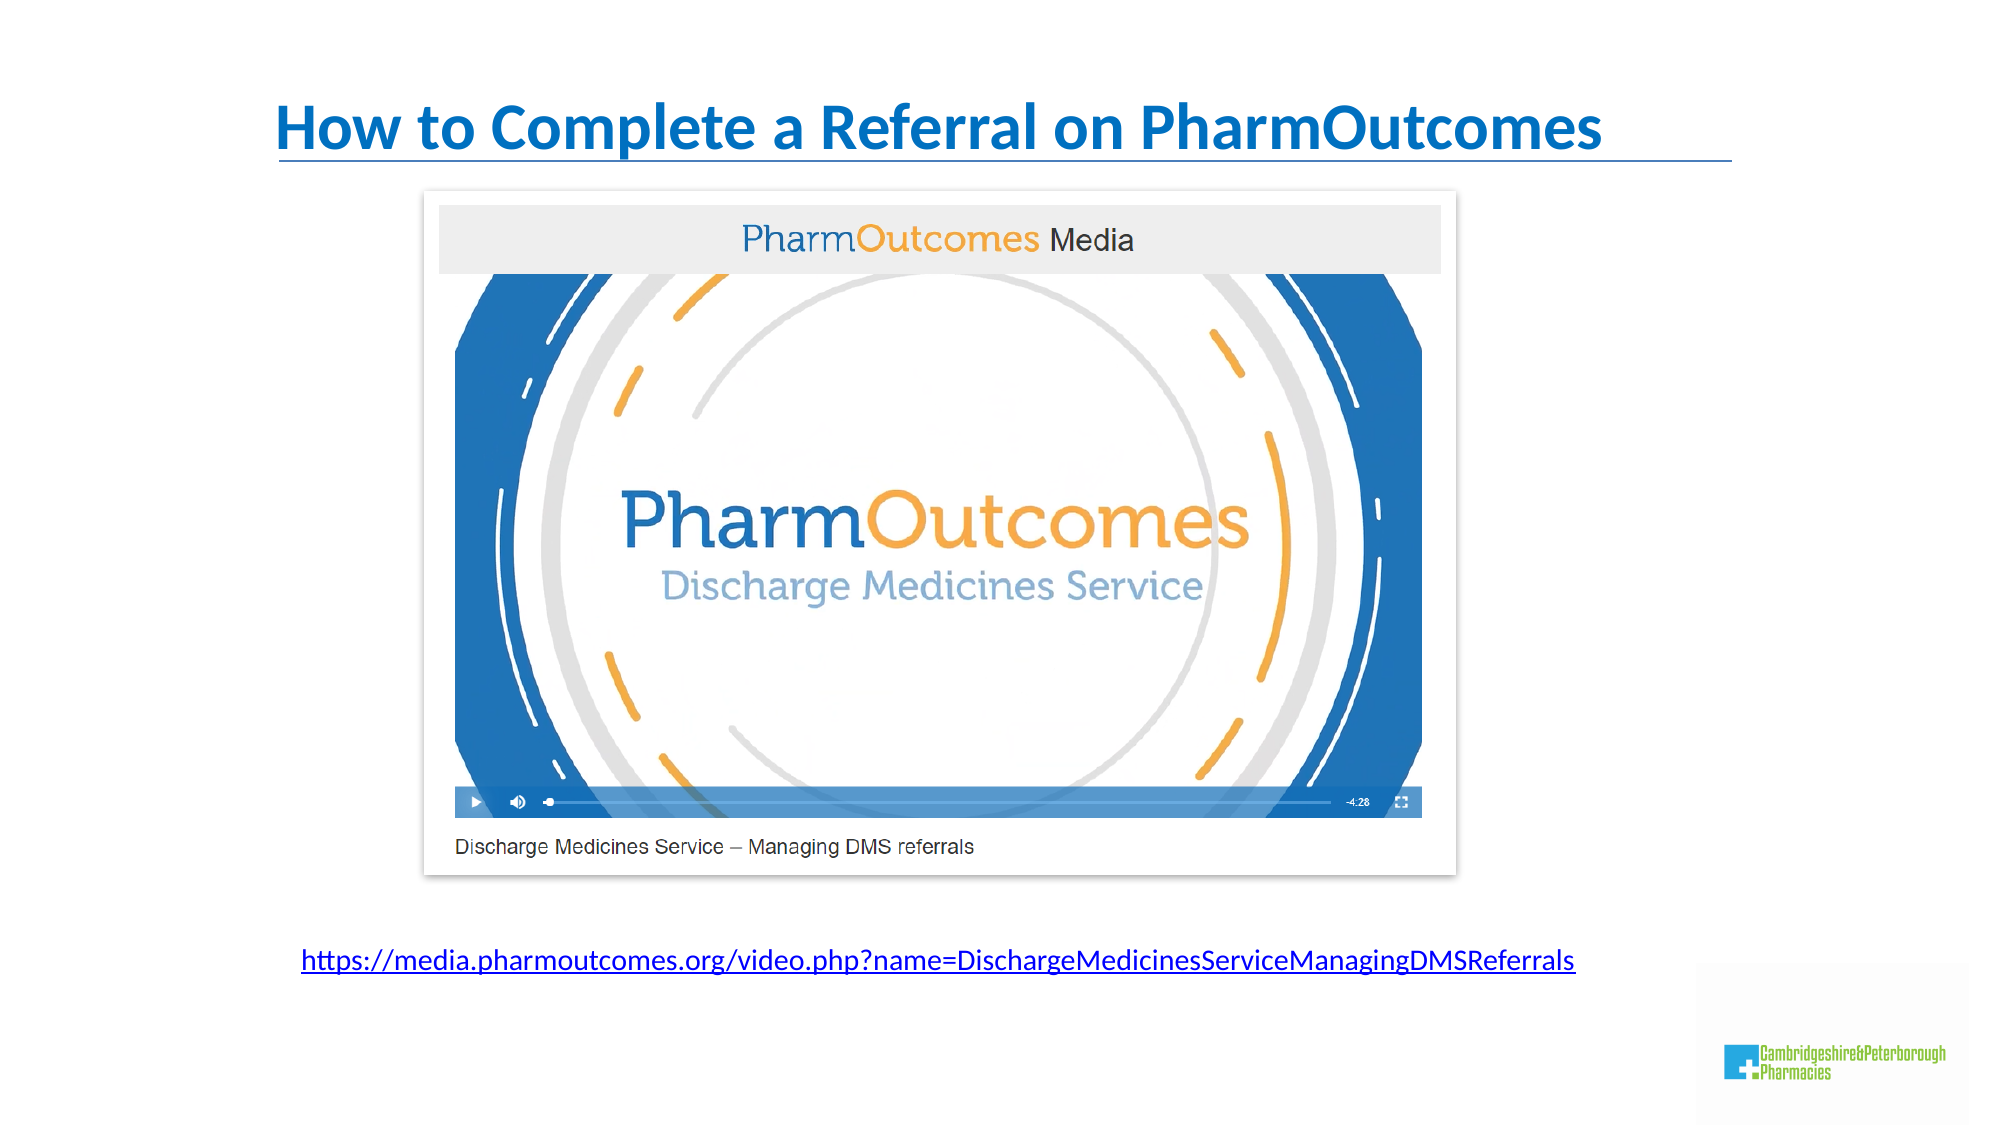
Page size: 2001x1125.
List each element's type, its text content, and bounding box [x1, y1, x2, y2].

list https://media.pharmoutcomes.org/video.php?name=DischargeMedicinesServiceManagingDMSReferrals [279, 905, 1733, 1012]
picture [1696, 962, 1969, 1125]
picture [438, 205, 1442, 861]
title How to Complete a Referral on PharmOutcomes [227, 19, 1653, 237]
